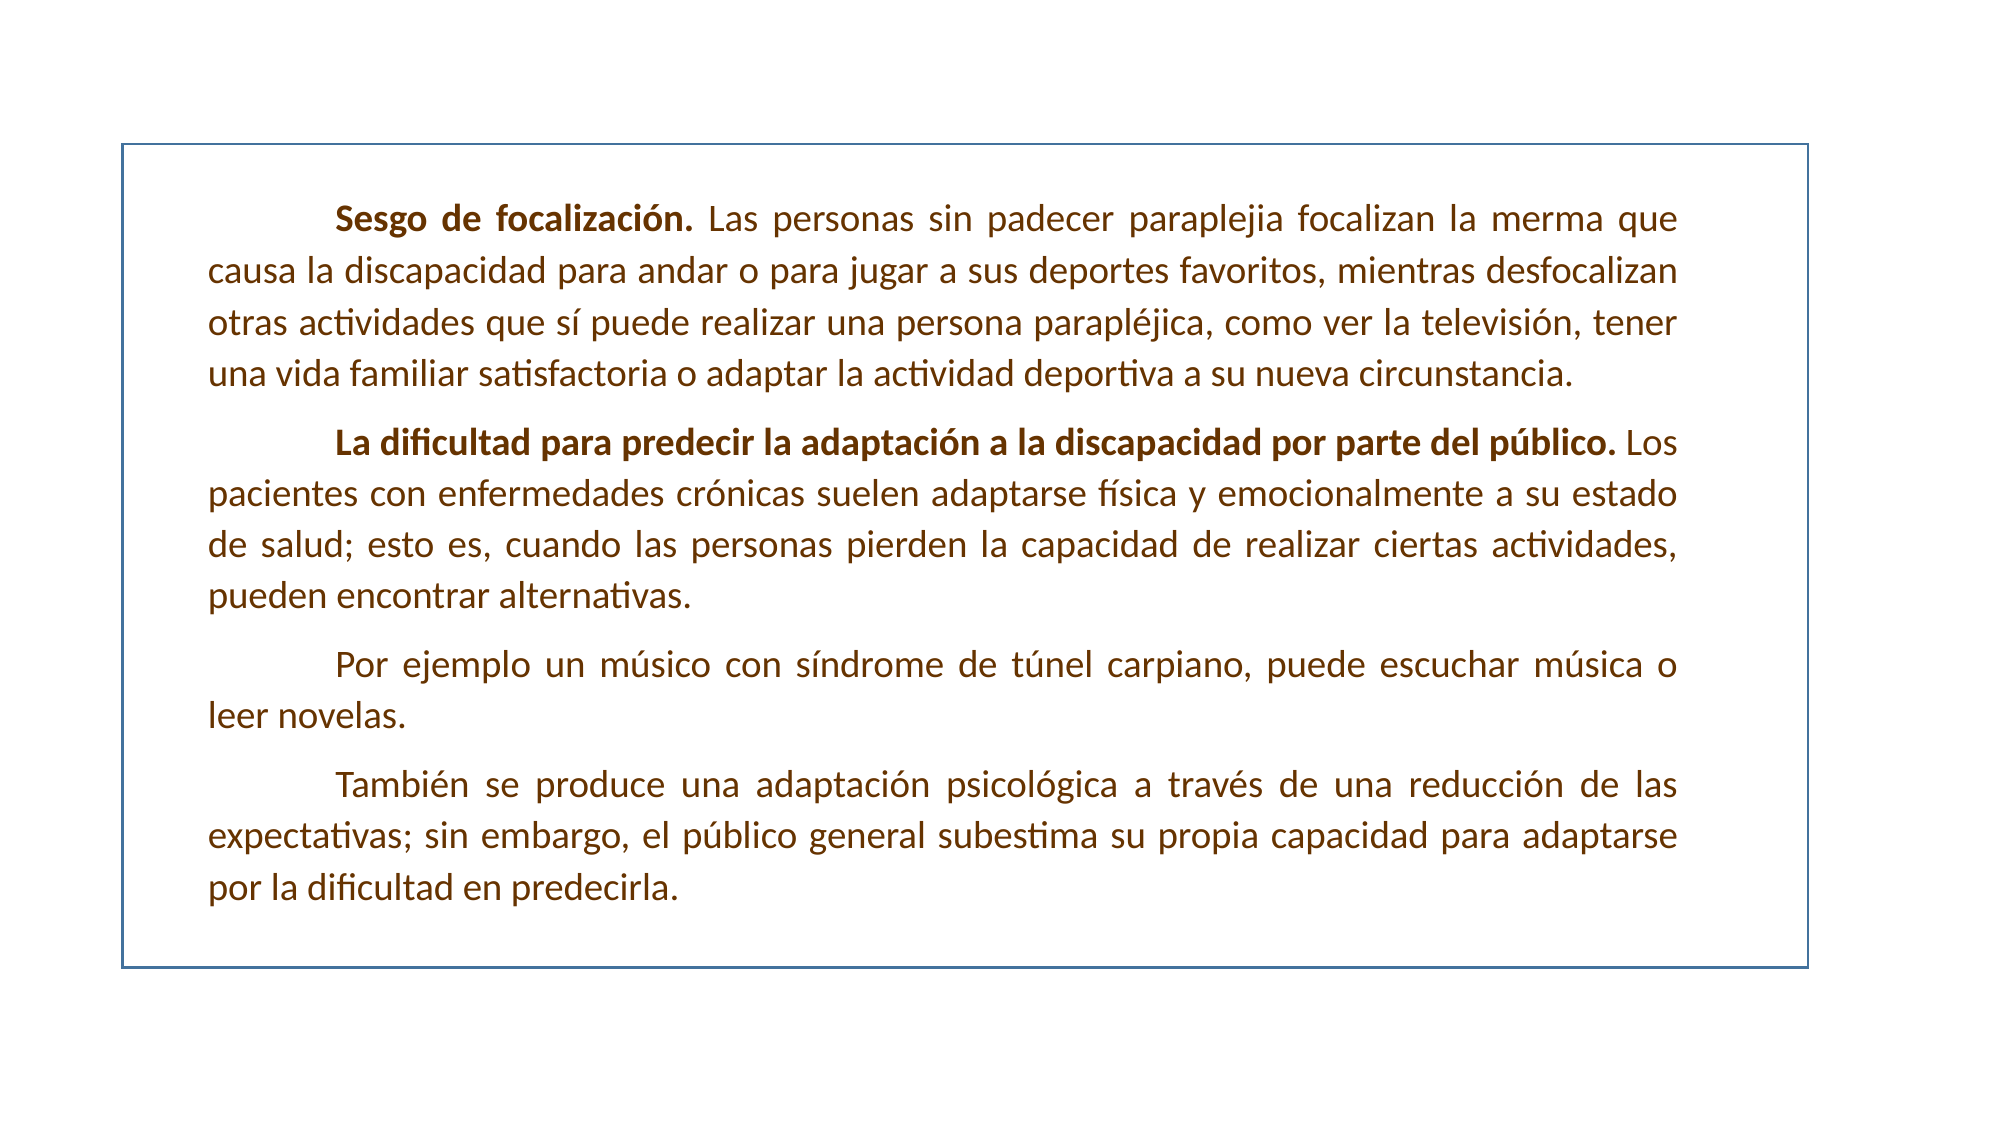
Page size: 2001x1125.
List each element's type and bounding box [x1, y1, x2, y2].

text_box [121, 143, 1809, 969]
